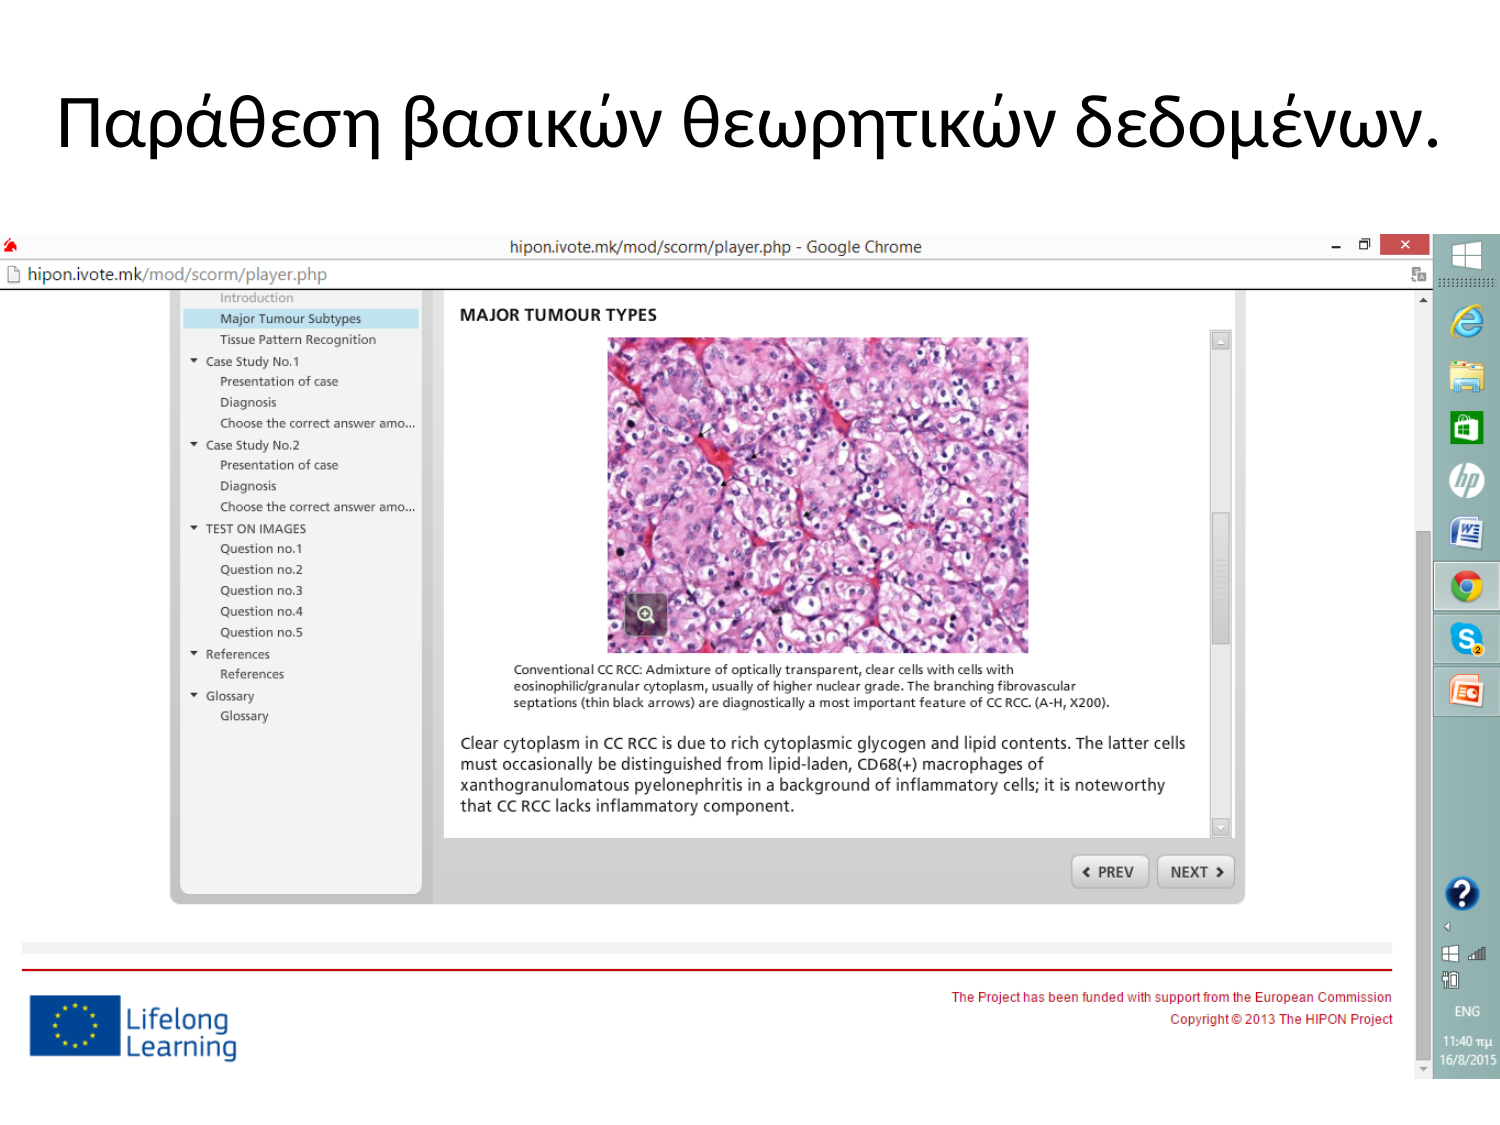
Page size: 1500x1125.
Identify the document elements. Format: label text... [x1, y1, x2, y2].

picture [0, 234, 1500, 1079]
title Παράθεση βασικών θεωρητικών δεδομένων. [35, 23, 1465, 211]
